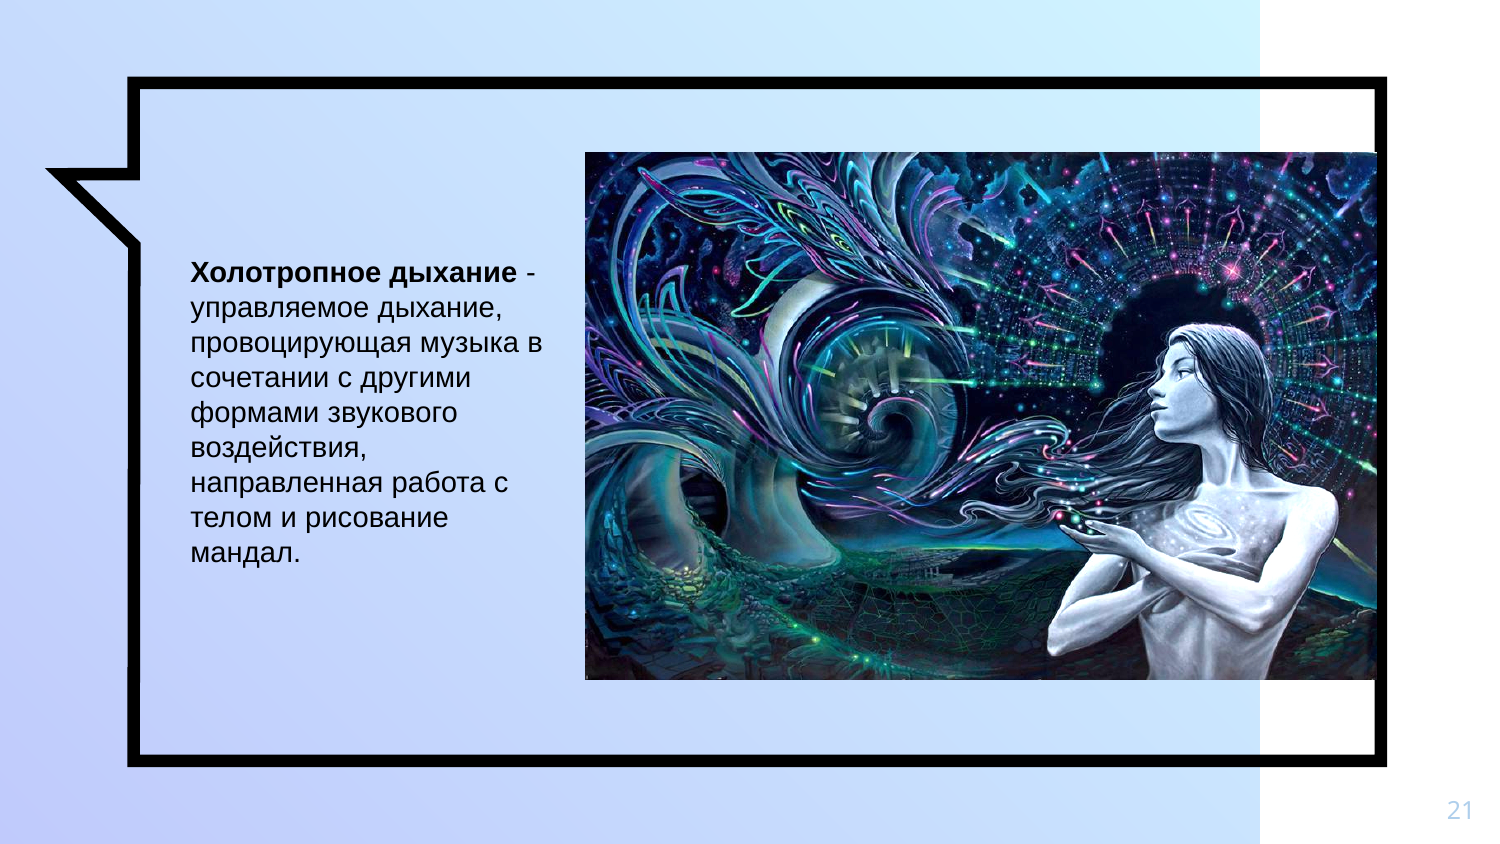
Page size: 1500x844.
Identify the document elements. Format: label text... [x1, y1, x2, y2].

slide_number 21 [1400, 779, 1491, 844]
picture [585, 152, 1378, 680]
text_box Холотропное дыхание - управляемое дыхание, провоцирующая музыка в сочетании с другими формами звукового воздействия, направленная работа с телом и рисование мандал. [175, 246, 563, 576]
